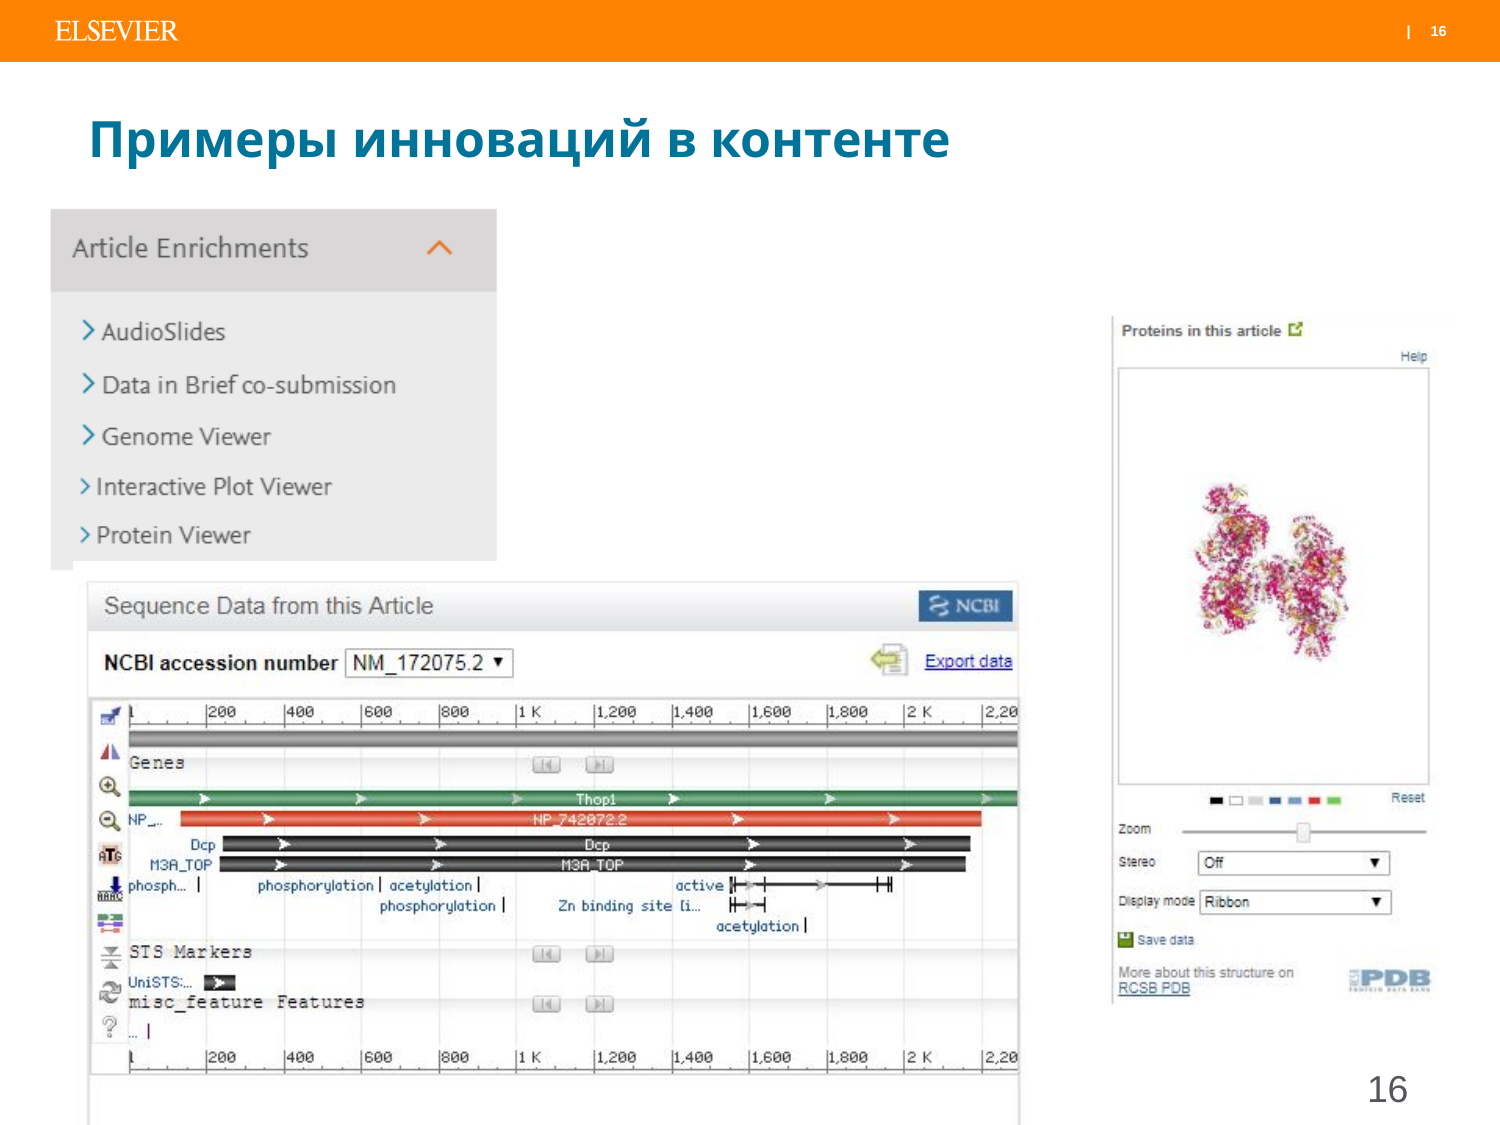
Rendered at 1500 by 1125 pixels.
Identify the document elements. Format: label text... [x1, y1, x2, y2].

slide_number 16 [1352, 1057, 1500, 1118]
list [40, 202, 508, 576]
title Примеры инноваций в контенте [73, 82, 1424, 175]
picture [1104, 316, 1455, 1020]
picture [0, 0, 1500, 62]
picture [73, 560, 1038, 1125]
